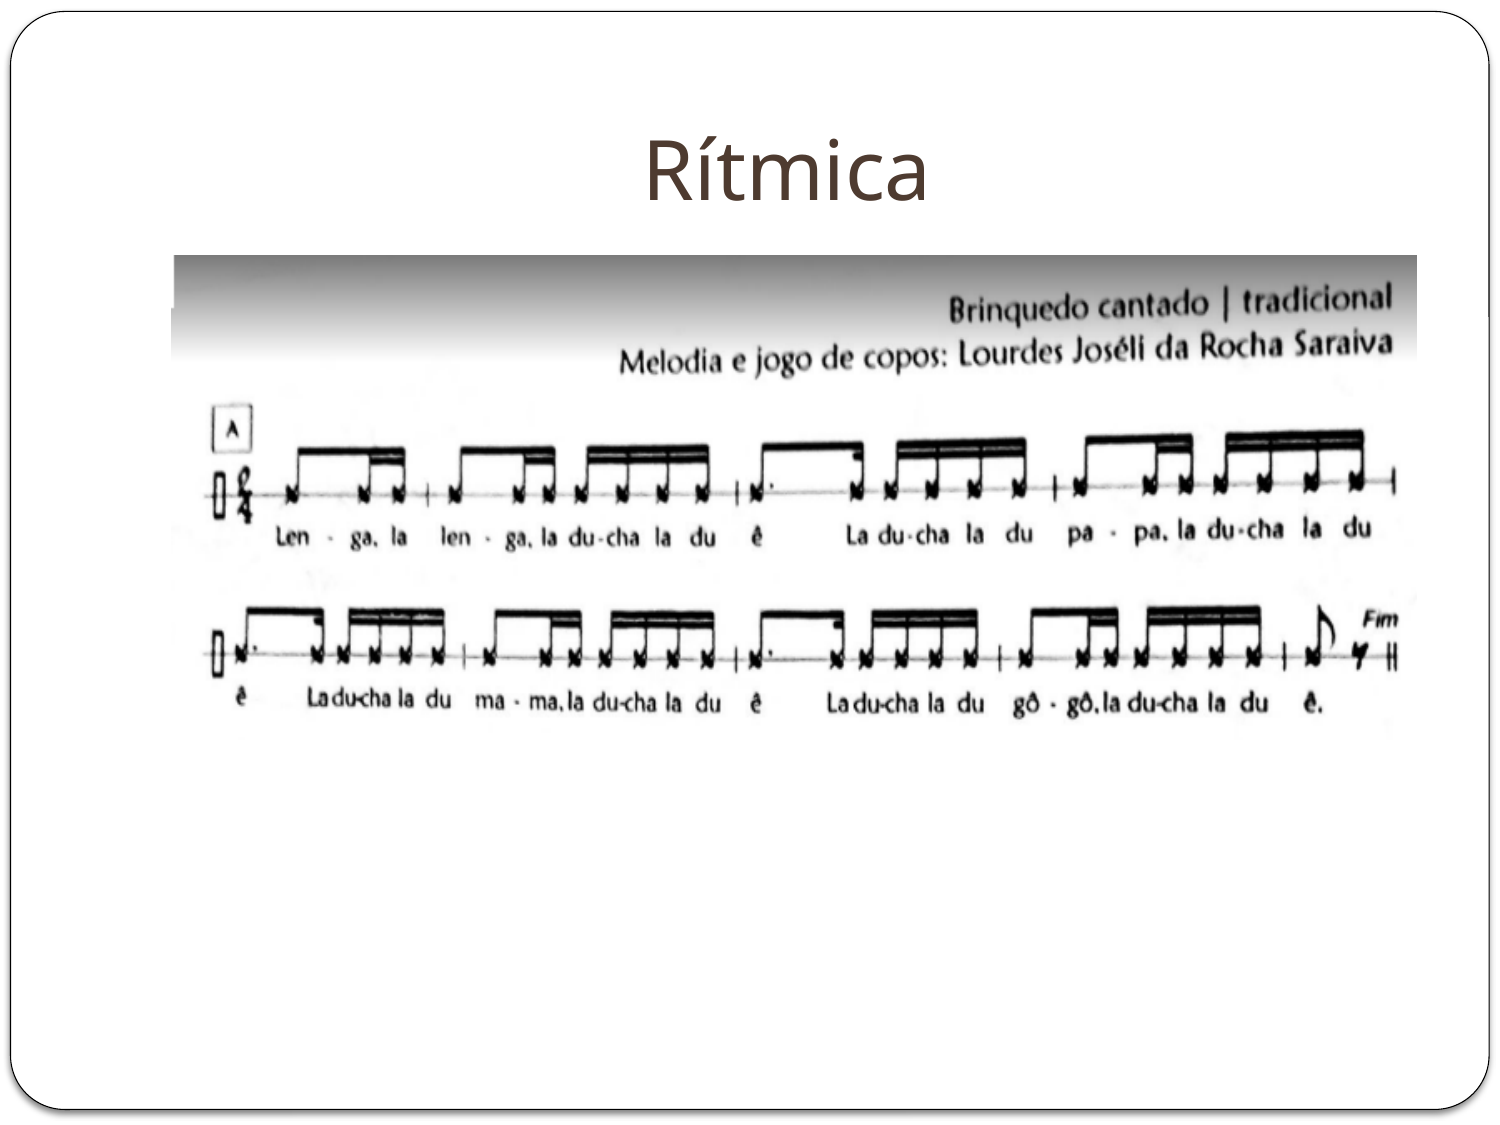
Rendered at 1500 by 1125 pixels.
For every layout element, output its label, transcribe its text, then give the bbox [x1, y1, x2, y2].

picture [170, 255, 1417, 740]
title Rítmica [150, 45, 1425, 233]
